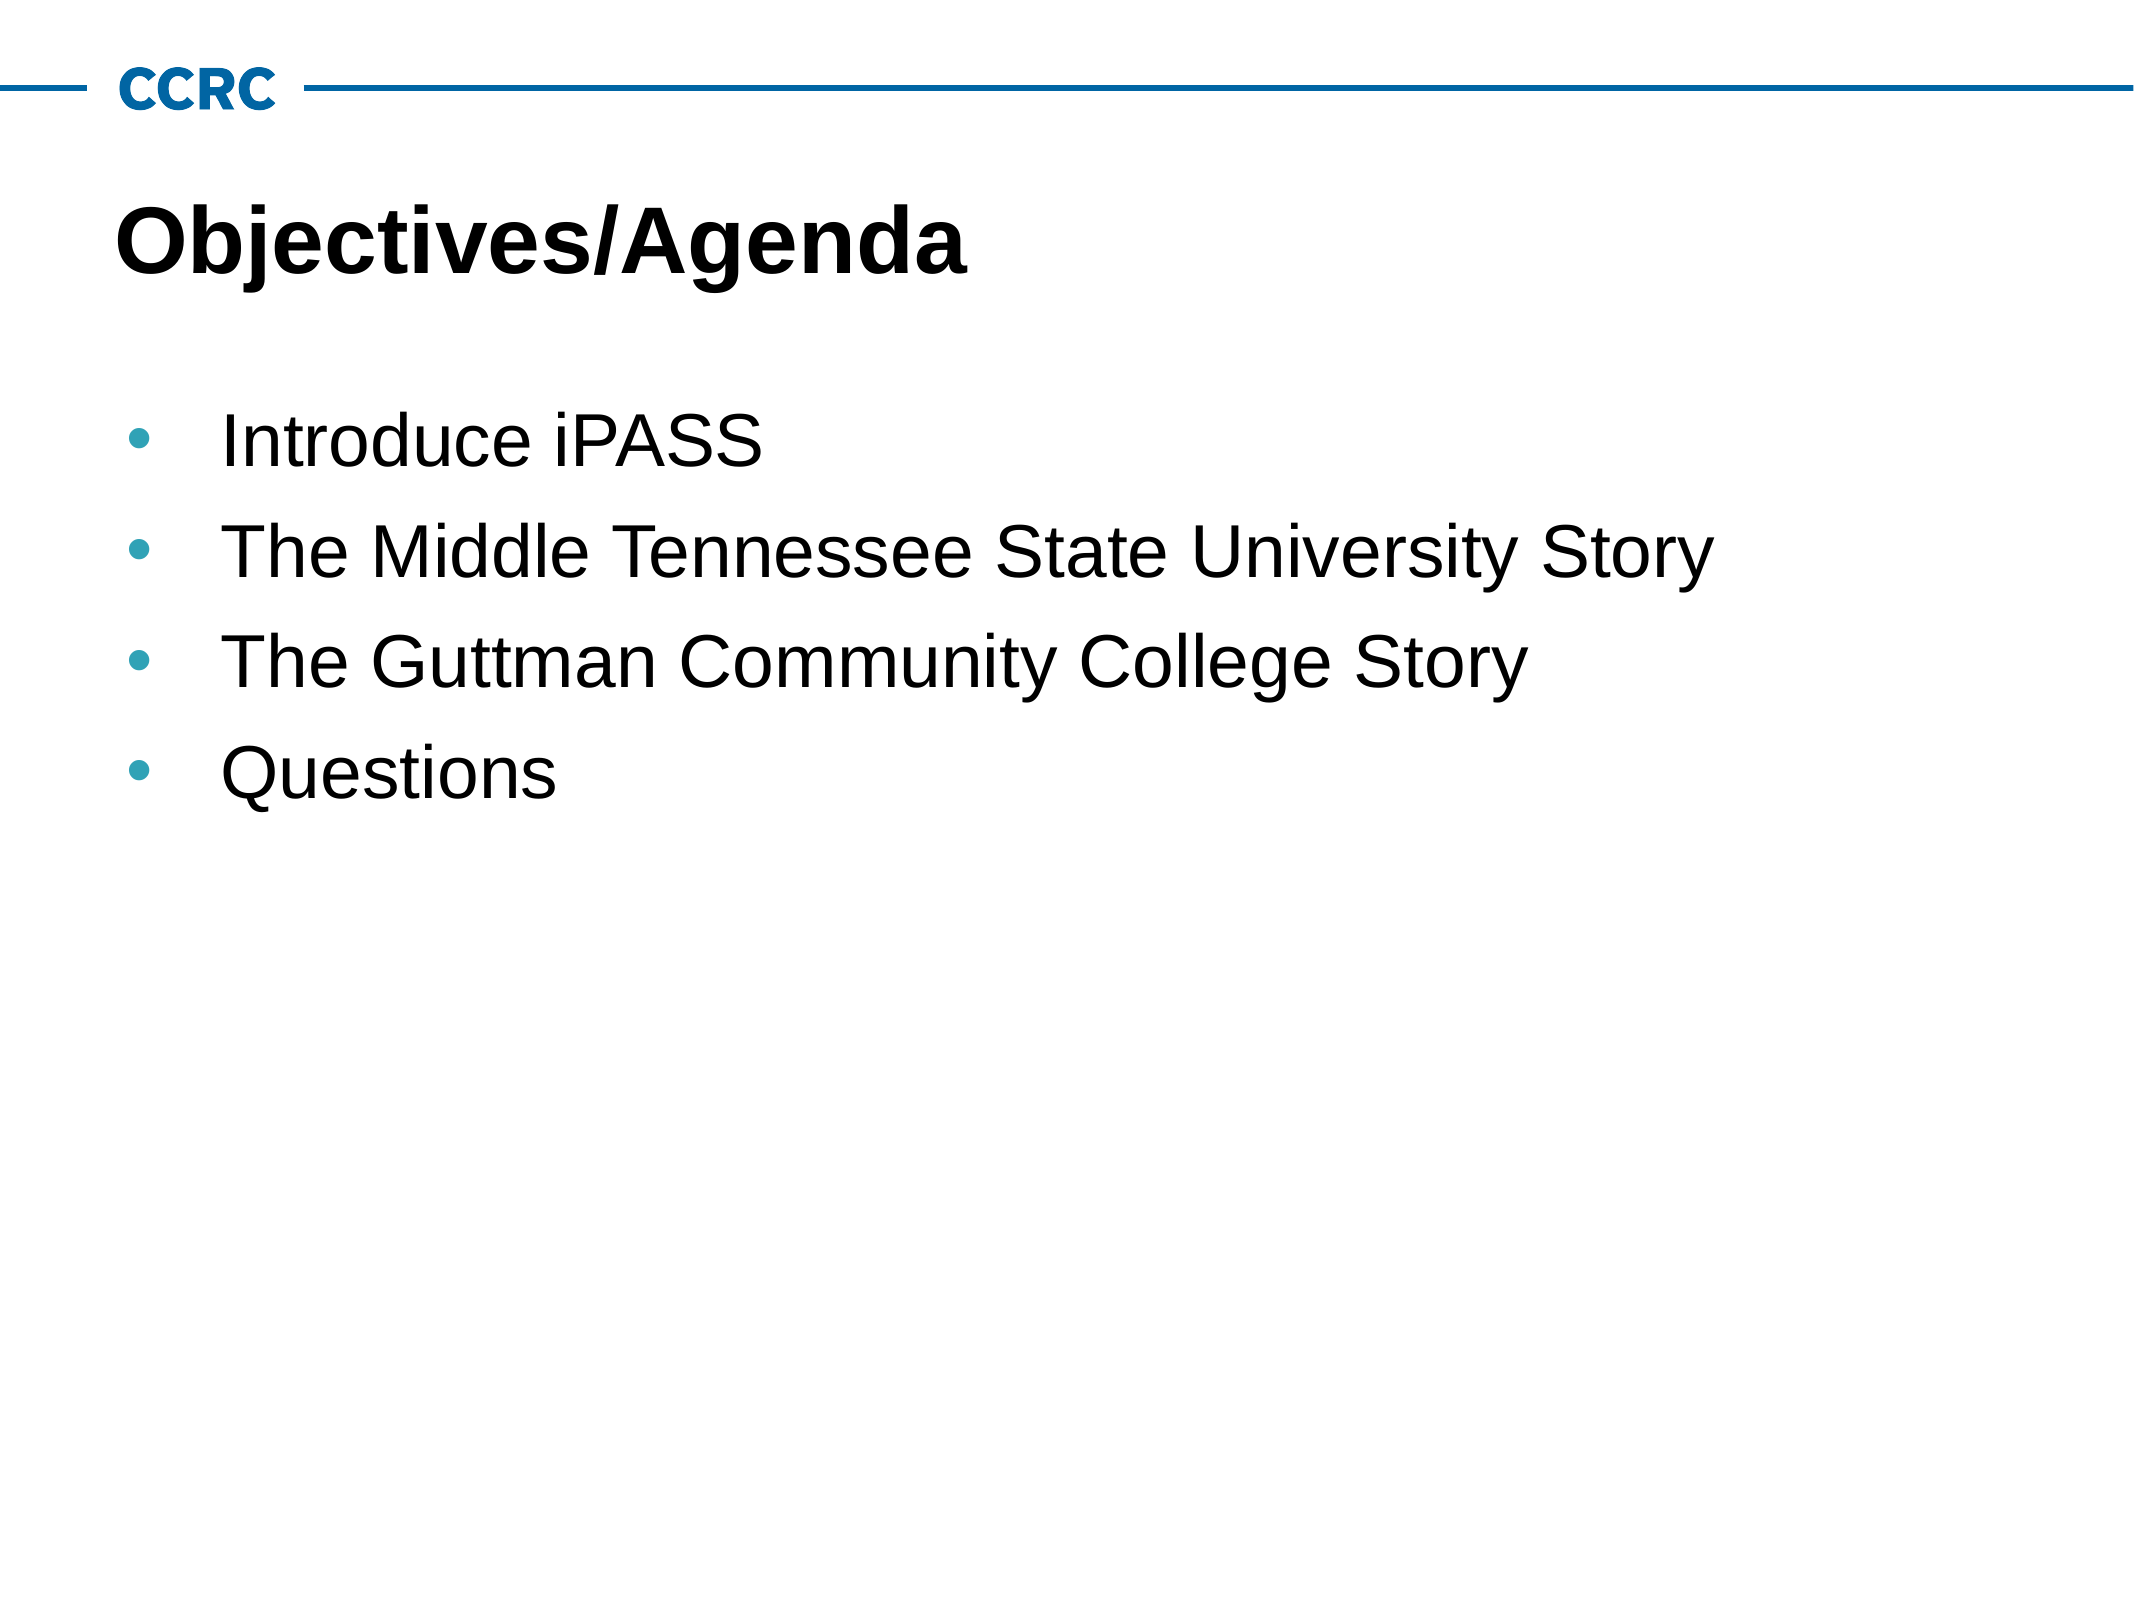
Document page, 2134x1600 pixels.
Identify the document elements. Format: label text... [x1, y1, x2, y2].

title Objectives/Agenda [99, 176, 2051, 334]
picture [114, 61, 281, 116]
list Introduce iPASS The Middle Tennessee State University Story The Guttman Community College Story Questions [99, 386, 2051, 1063]
